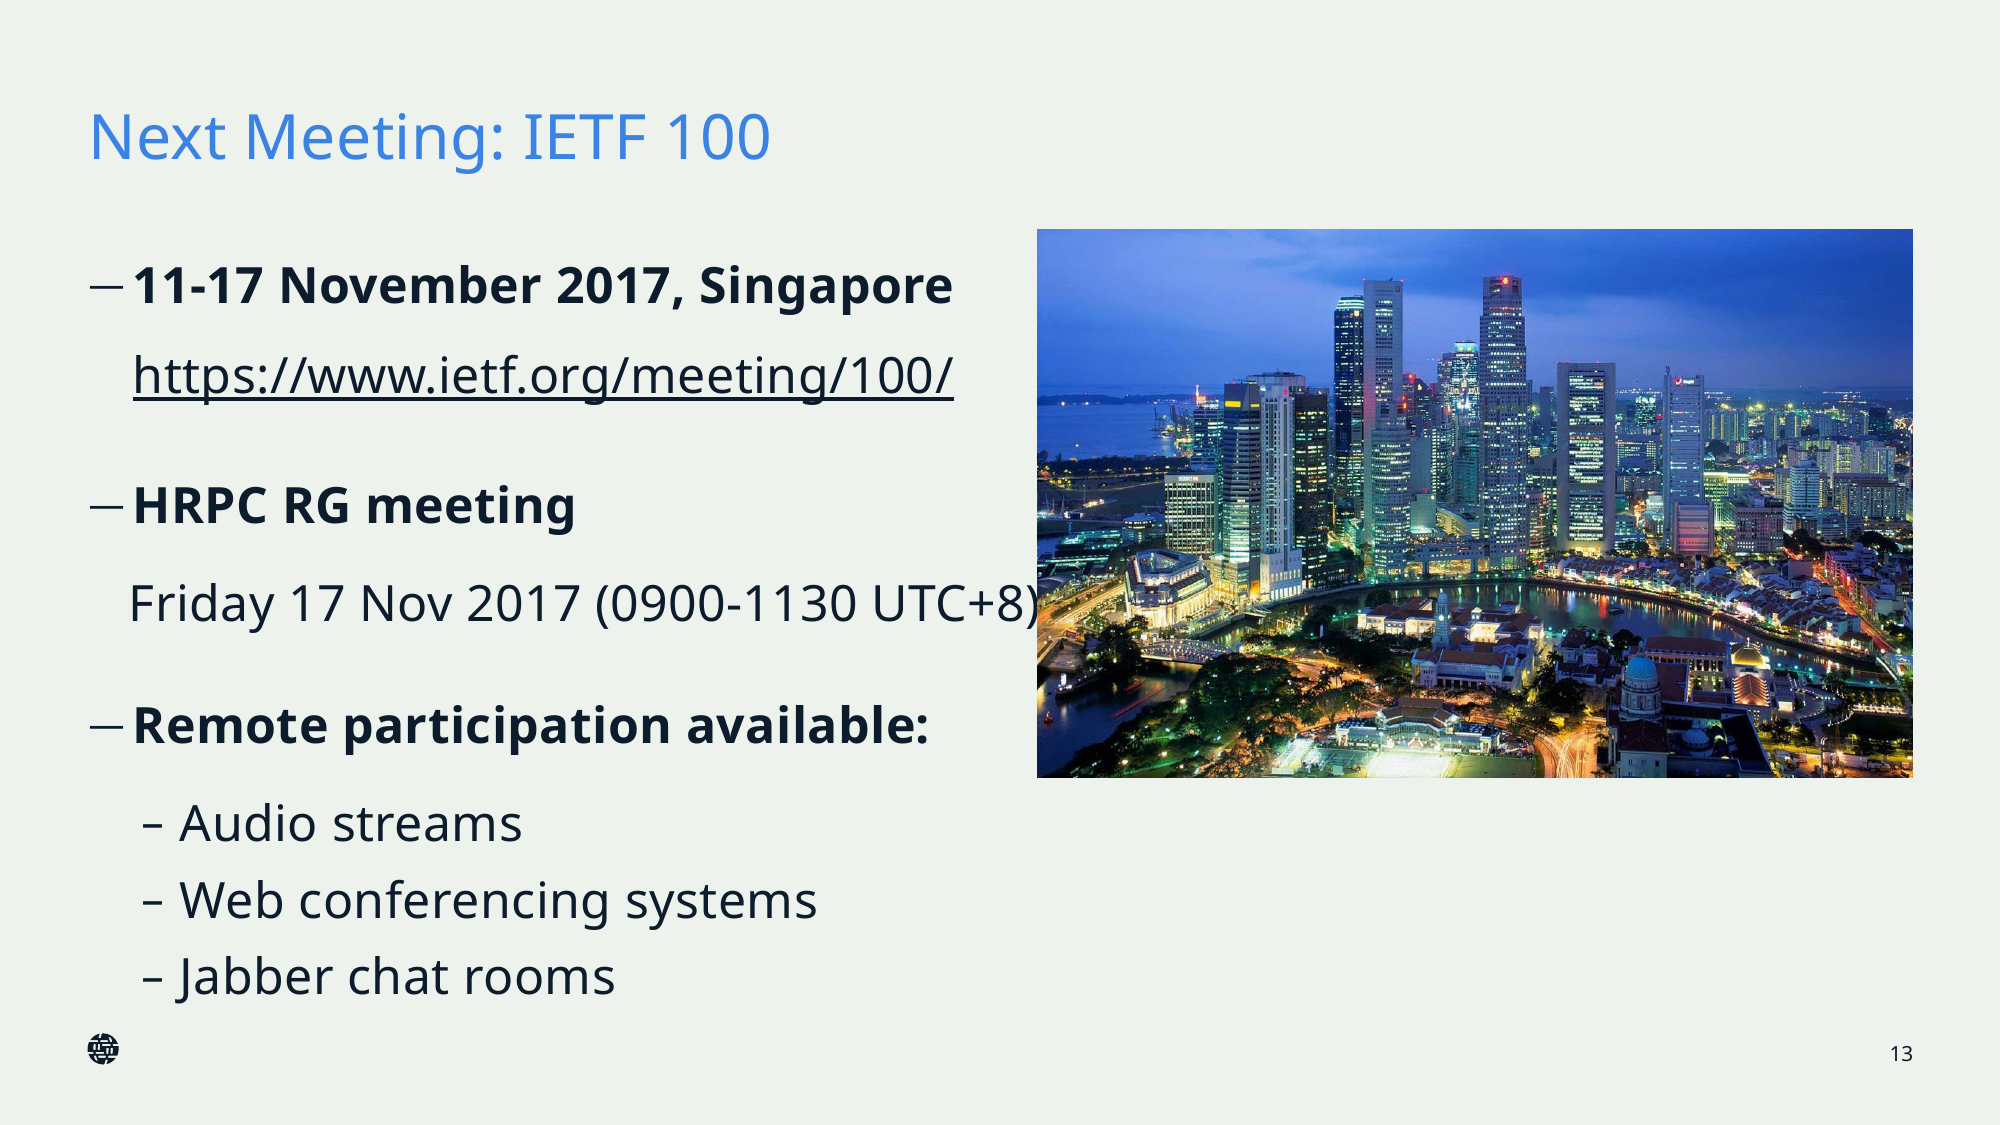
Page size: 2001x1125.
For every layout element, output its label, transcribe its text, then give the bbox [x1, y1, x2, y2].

title Next Meeting: IETF 100 [88, 93, 1914, 182]
list 11-17 November 2017, Singapore https://www.ietf.org/meeting/100/ HRPC RG meeting Friday 17 Nov 2017 (0900-1130 UTC+8) Remote participation available: Audio streams Web conferencing systems Jabber chat rooms [88, 253, 1913, 992]
slide_number 13 [1463, 1040, 1913, 1069]
picture [1037, 229, 1913, 778]
